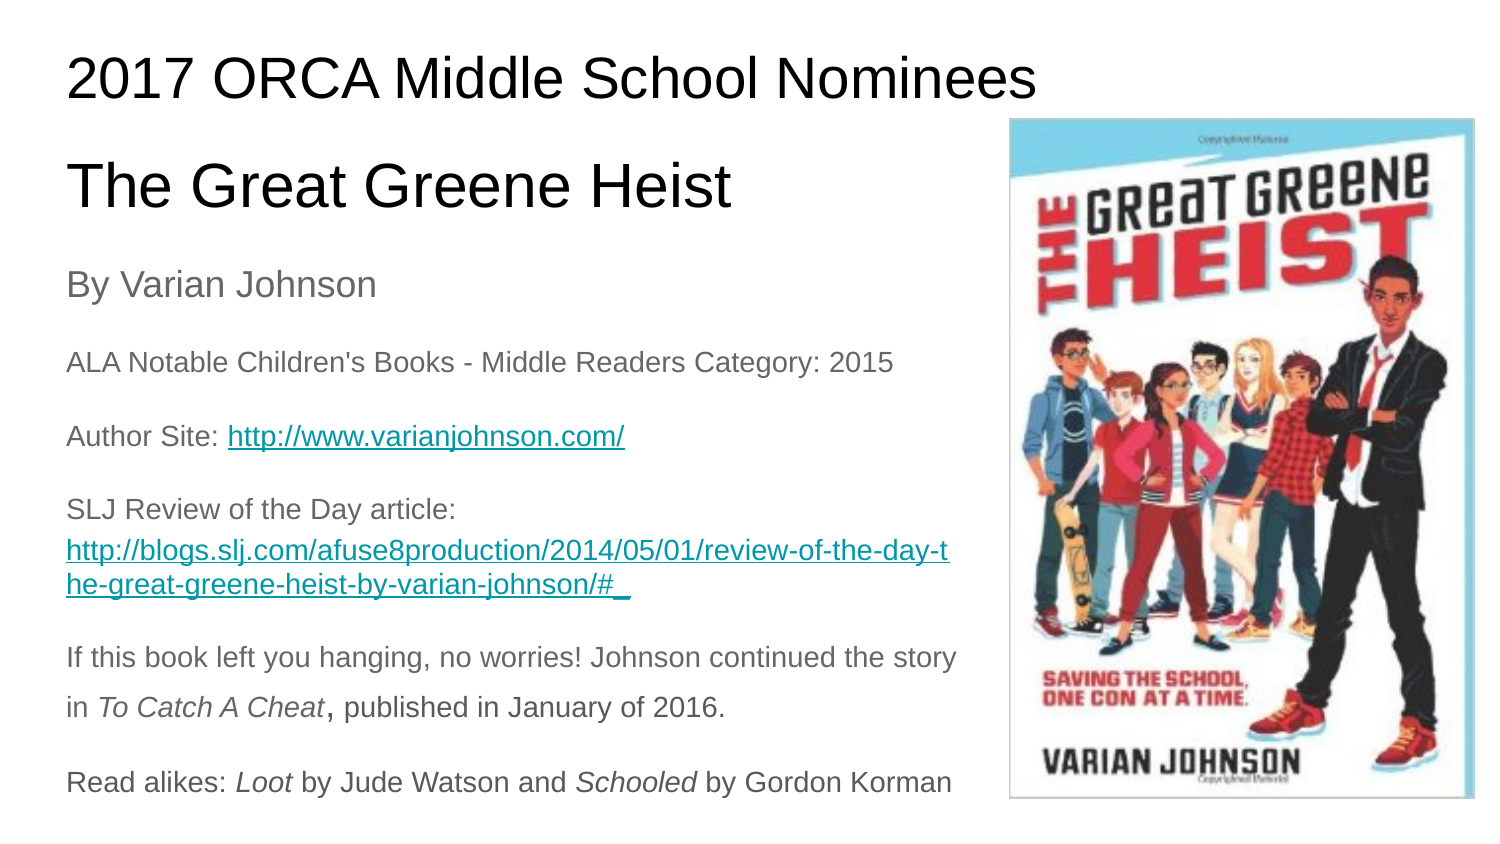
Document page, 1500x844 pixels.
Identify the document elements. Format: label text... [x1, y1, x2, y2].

list The Great Greene Heist By Varian Johnson ALA Notable Children's Books - Middle Readers Category: 2015 Author Site: http://www.varianjohnson.com/ SLJ Review of the Day article: http://blogs.slj.com/afuse8production/2014/05/01/review-of-the-day-the-great-greene-heist-by-varian-johnson/#_ If this book left you hanging, no worries! Johnson continued the story in To Catch A Cheat, published in January of 2016. Read alikes: Loot by Jude Watson and Schooled by Gordon Korman [51, 118, 979, 799]
picture [1009, 118, 1475, 799]
title 2017 ORCA Middle School Nominees [51, 24, 1449, 119]
